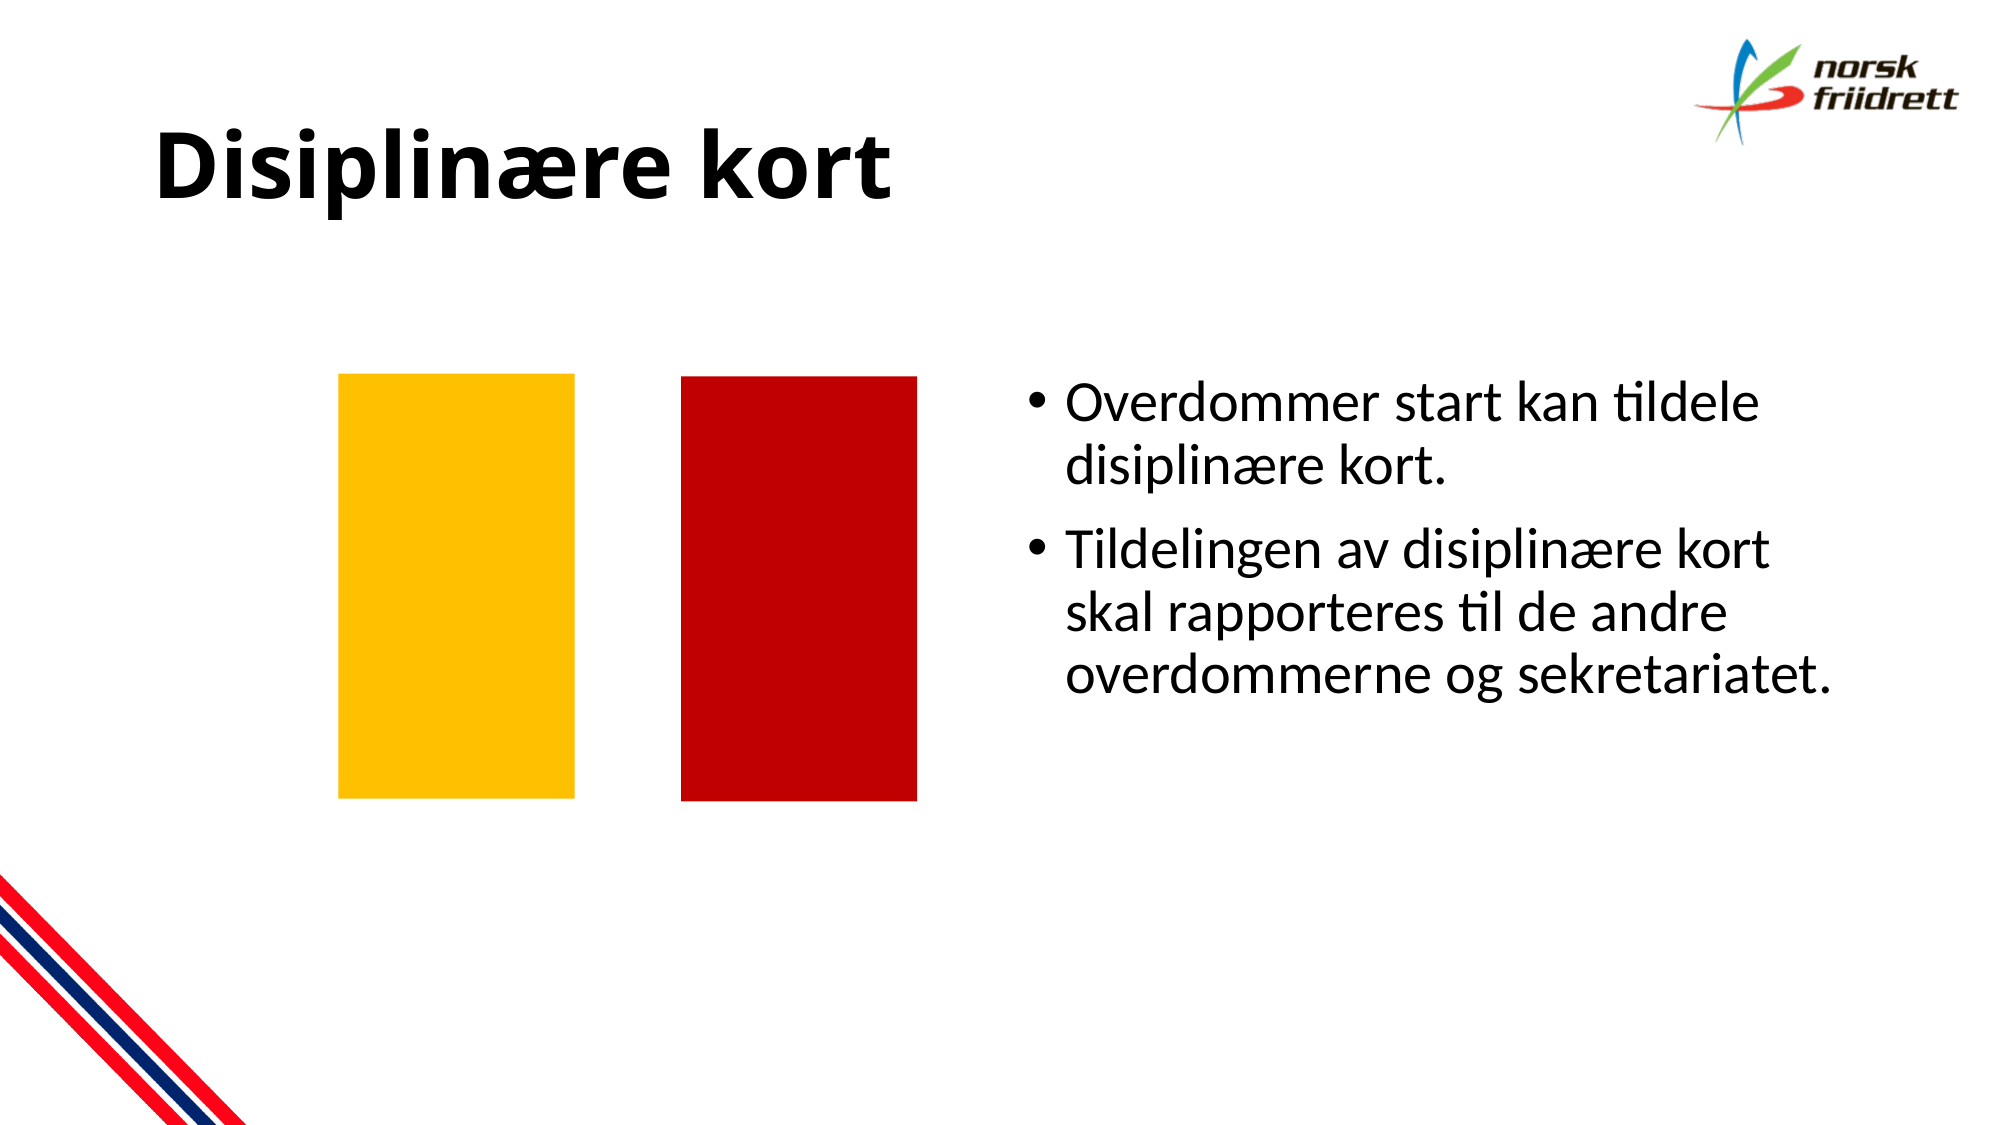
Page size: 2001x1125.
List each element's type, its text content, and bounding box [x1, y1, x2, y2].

title Disiplinære kort [137, 59, 1863, 278]
text_box [680, 375, 918, 803]
list Overdommer start kan tildele disiplinære kort. Tildelingen av disiplinære kort skal rapporteres til de andre overdommerne og sekretariatet. [1012, 364, 1863, 1014]
text_box [337, 372, 576, 800]
picture [1674, 37, 1981, 146]
picture [0, 869, 368, 1125]
